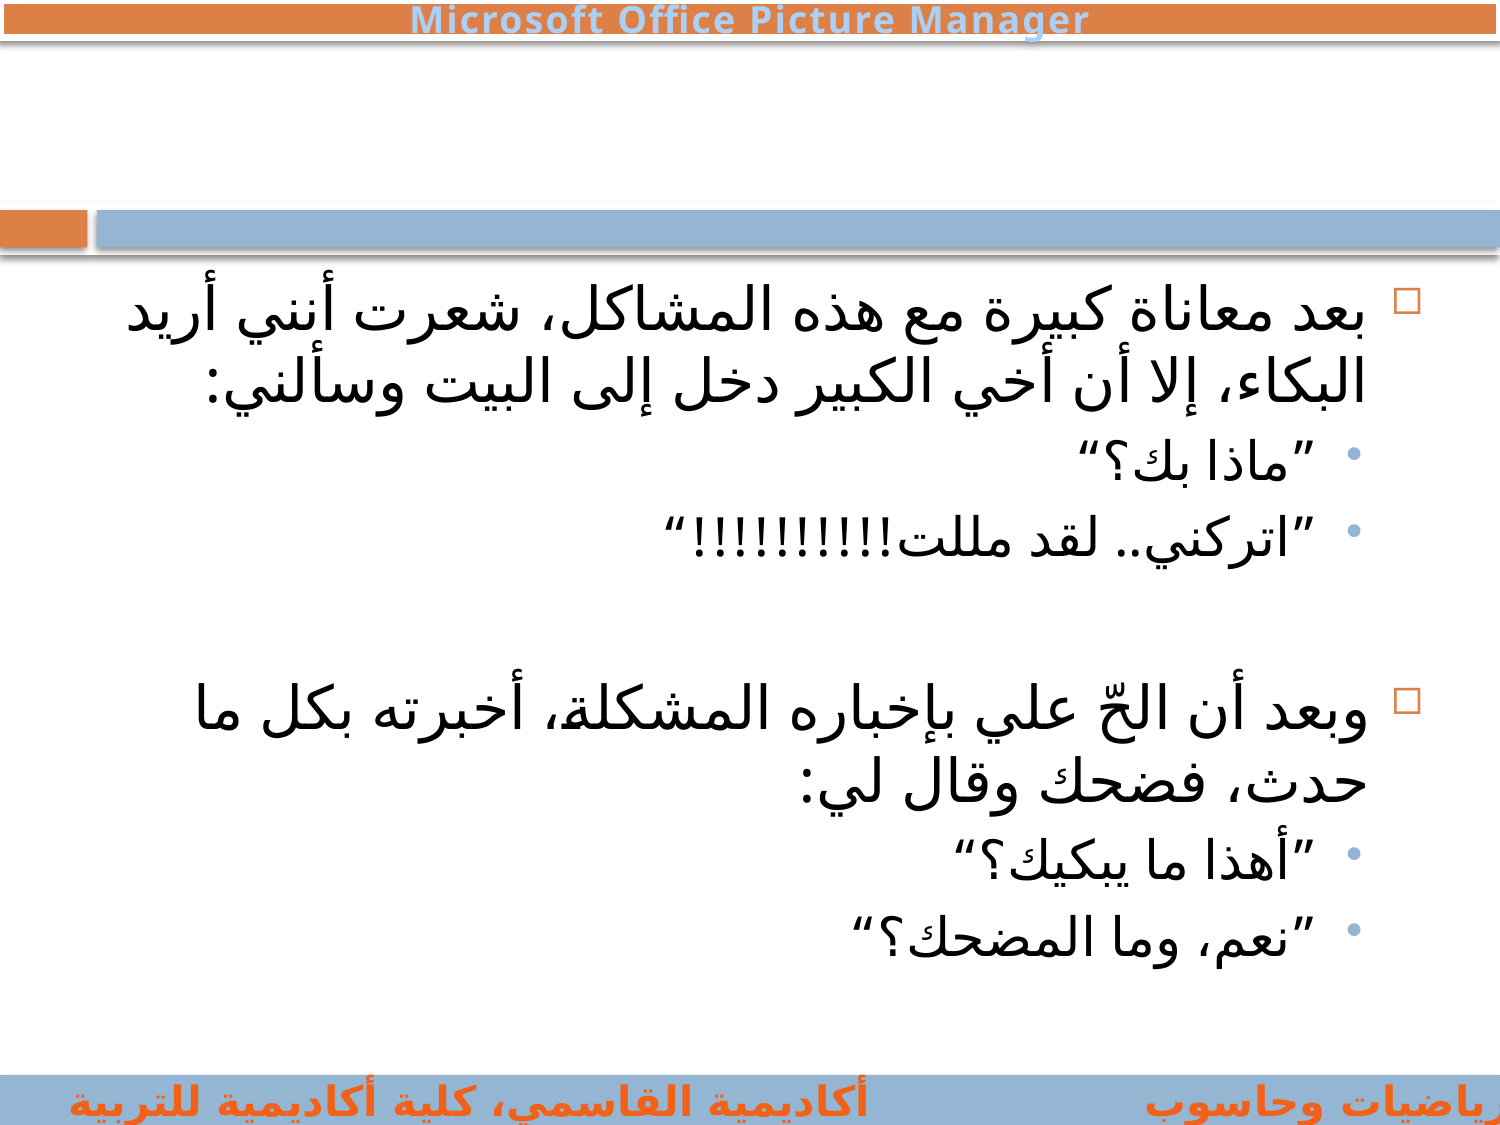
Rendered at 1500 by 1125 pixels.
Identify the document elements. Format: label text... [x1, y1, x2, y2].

text_box Microsoft Office Picture Manager [0, 0, 1500, 41]
text_box جمانة إغبارية، تخصص رياضيات وحاسوب أكاديمية القاسمي، كلية أكاديمية للتربية 2008-2009 [0, 1074, 1500, 1125]
list بعد معاناة كبيرة مع هذه المشاكل، شعرت أنني أريد البكاء، إلا أن أخي الكبير دخل إلى البيت وسألني: ”ماذا بك؟“ ”اتركني.. لقد مللت!!!!!!!!!!“ وبعد أن الحّ علي بإخباره المشكلة، أخبرته بكل ما حدث، فضحك وقال لي: ”أهذا ما يبكيك؟“ ”نعم، وما المضحك؟“ [100, 262, 1438, 1000]
